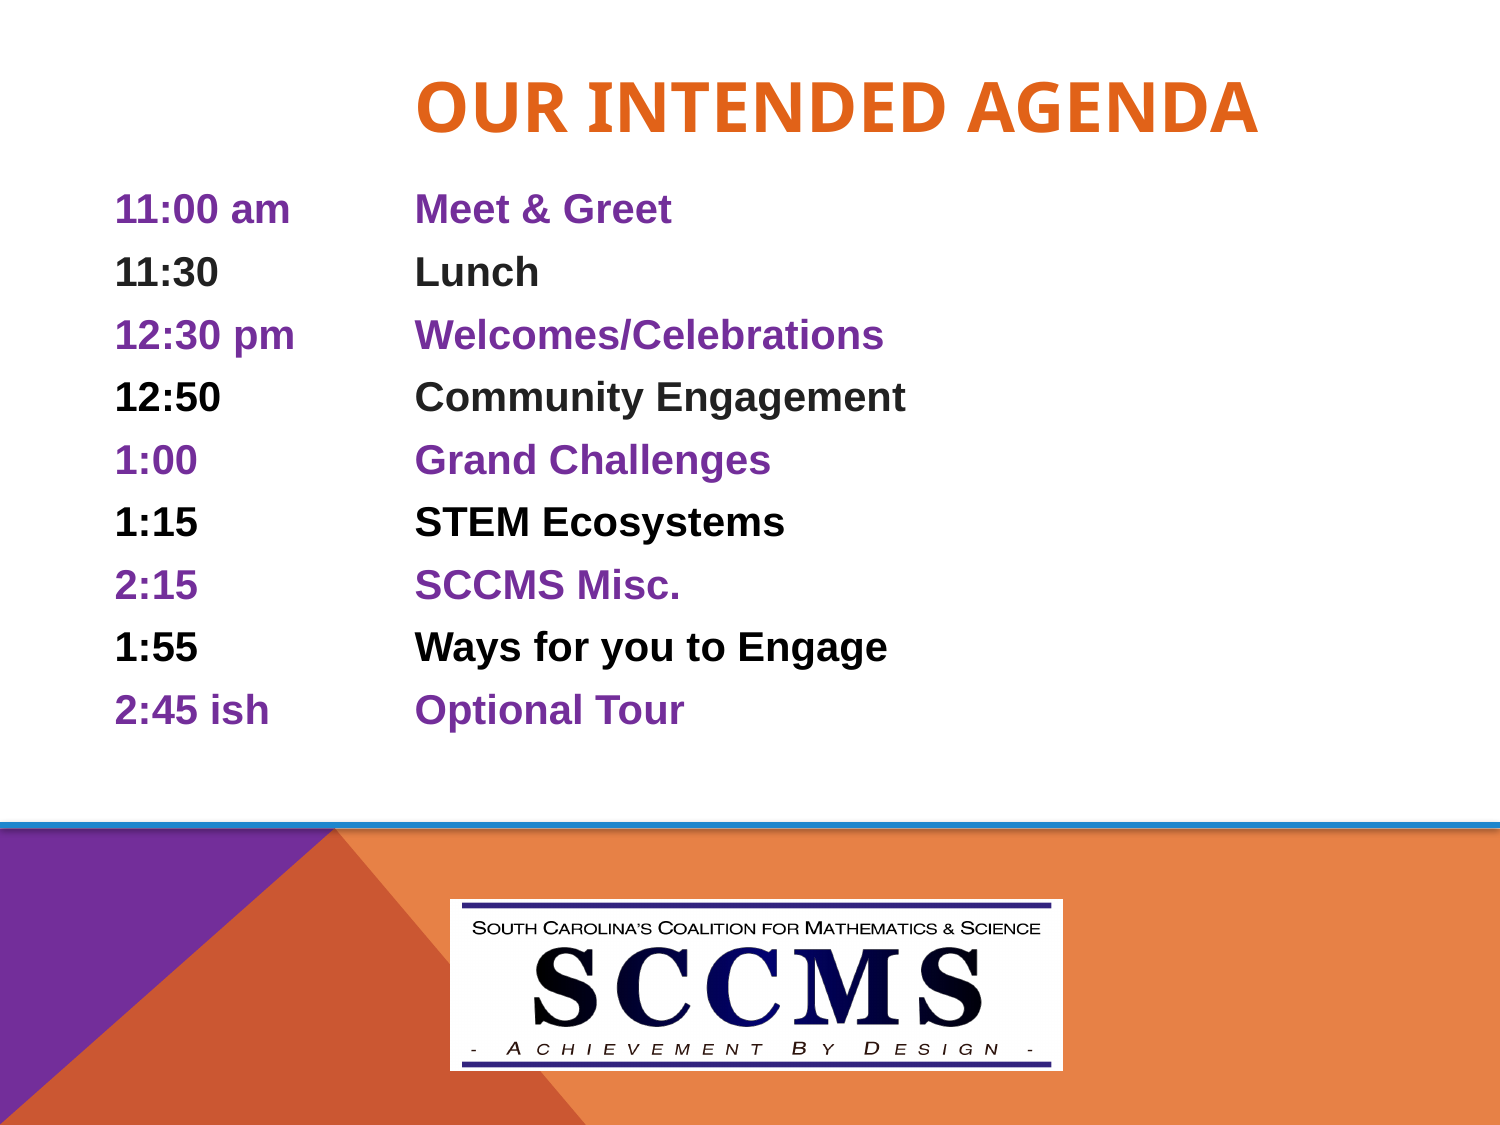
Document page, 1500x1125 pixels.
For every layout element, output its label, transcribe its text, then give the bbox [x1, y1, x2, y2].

text_box 11:00 am Meet & Greet 11:30 Lunch 12:30 pm Welcomes/Celebrations 12:50 Community Engagement 1:00 Grand Challenges 1:15 STEM Ecosystems 2:15 SCCMS Misc. 1:55 Ways for you to Engage 2:45 ish Optional Tour [99, 174, 1375, 741]
title Our Intended Agenda [399, 50, 1313, 174]
picture [449, 899, 1063, 1071]
